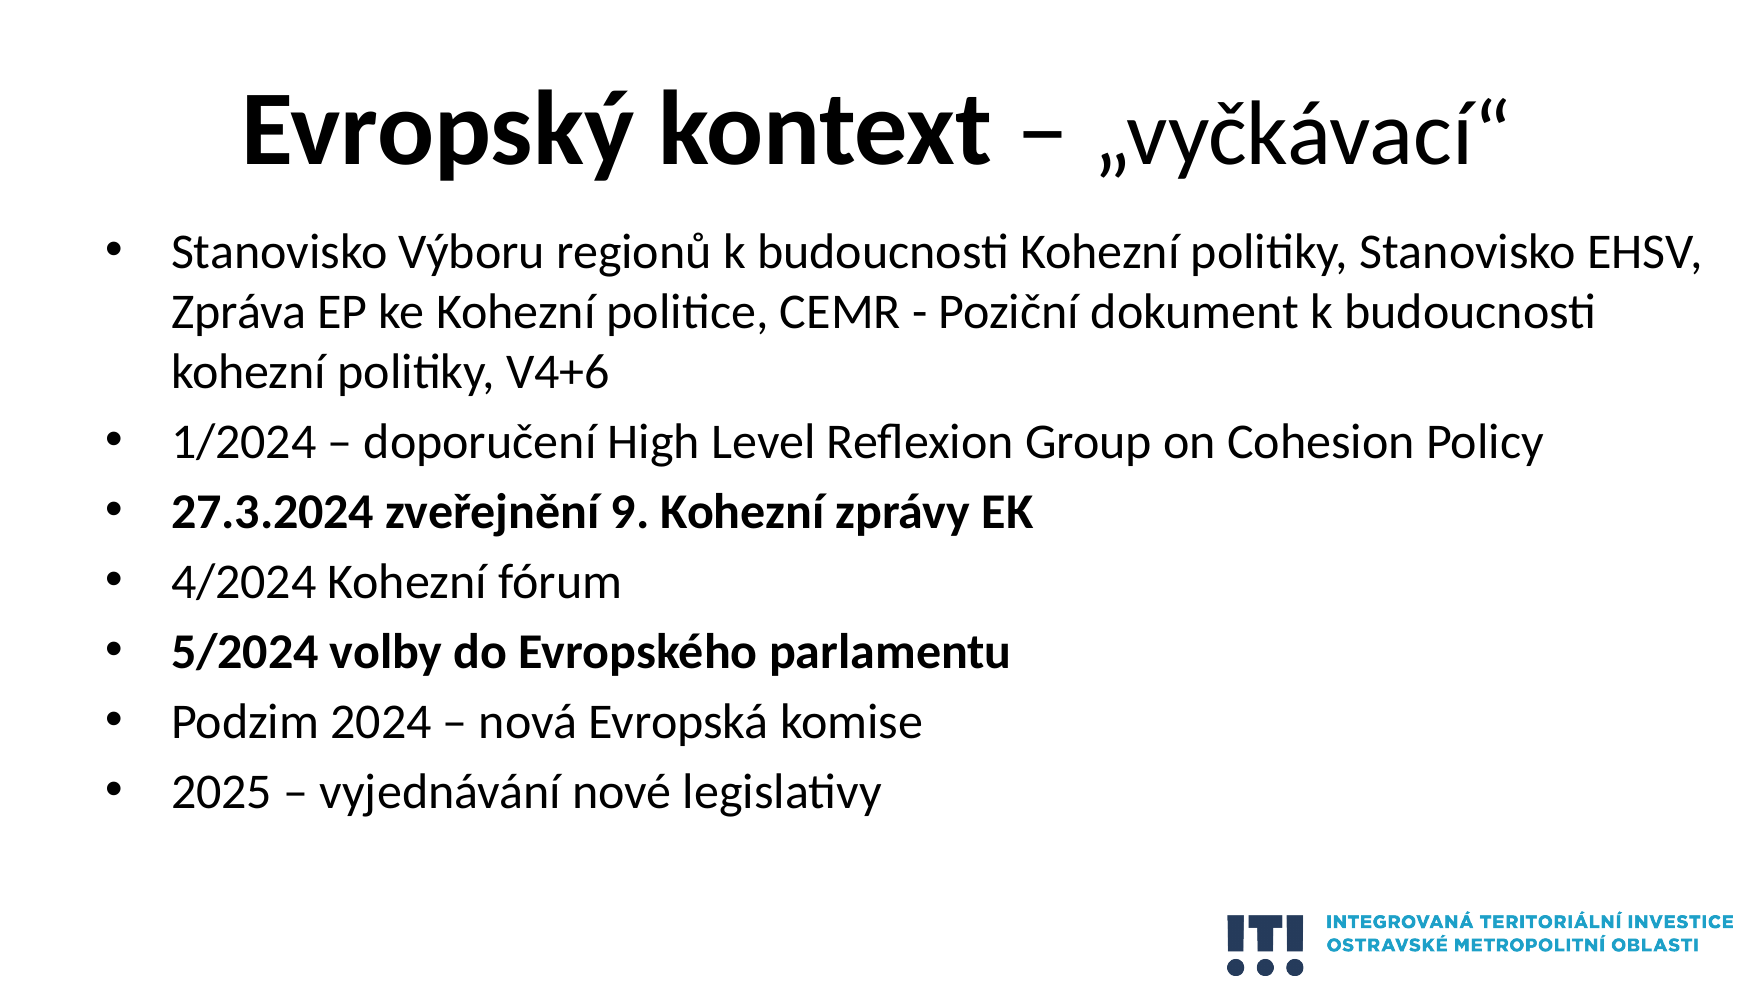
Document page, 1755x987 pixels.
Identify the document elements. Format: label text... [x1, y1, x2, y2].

list Stanovisko Výboru regionů k budoucnosti Kohezní politiky, Stanovisko EHSV, Zpráva EP ke Kohezní politice, CEMR - Poziční dokument k budoucnosti kohezní politiky, V4+6 1/2024 – doporučení High Level Reflexion Group on Cohesion Policy 27.3.2024 zveřejnění 9. Kohezní zprávy EK 4/2024 Kohezní fórum 5/2024 volby do Evropského parlamentu Podzim 2024 – nová Evropská komise 2025 – vyjednávání nové legislativy [87, 209, 1727, 987]
picture [1227, 911, 1733, 977]
title Evropský kontext – „vyčkávací“ [87, 39, 1667, 204]
